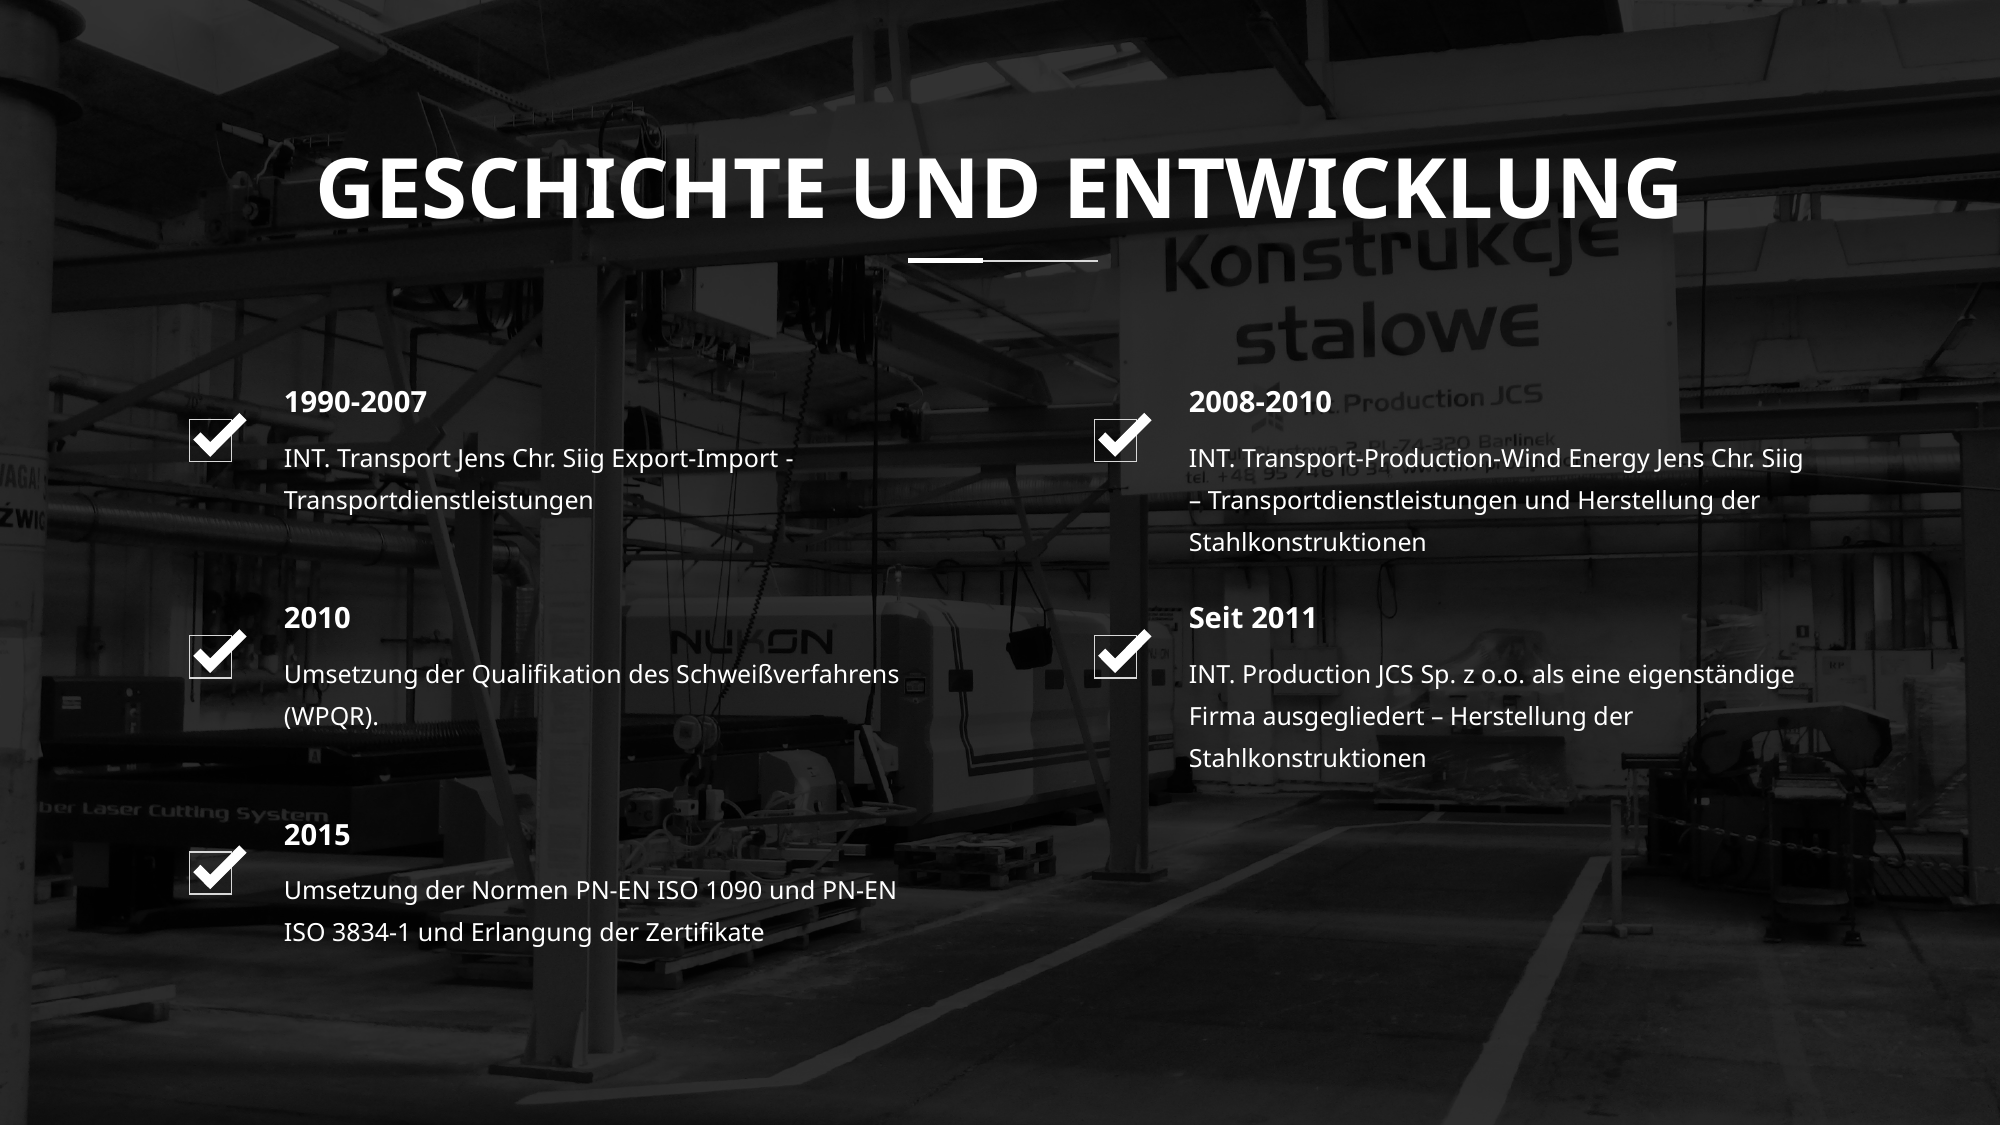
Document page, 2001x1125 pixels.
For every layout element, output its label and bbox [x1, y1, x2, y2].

text_box [290, 128, 1710, 261]
text_box [189, 383, 906, 516]
text_box [1094, 383, 1811, 558]
picture [0, 0, 2000, 1125]
text_box [1094, 599, 1811, 774]
text_box [189, 815, 906, 948]
text_box [189, 599, 906, 732]
